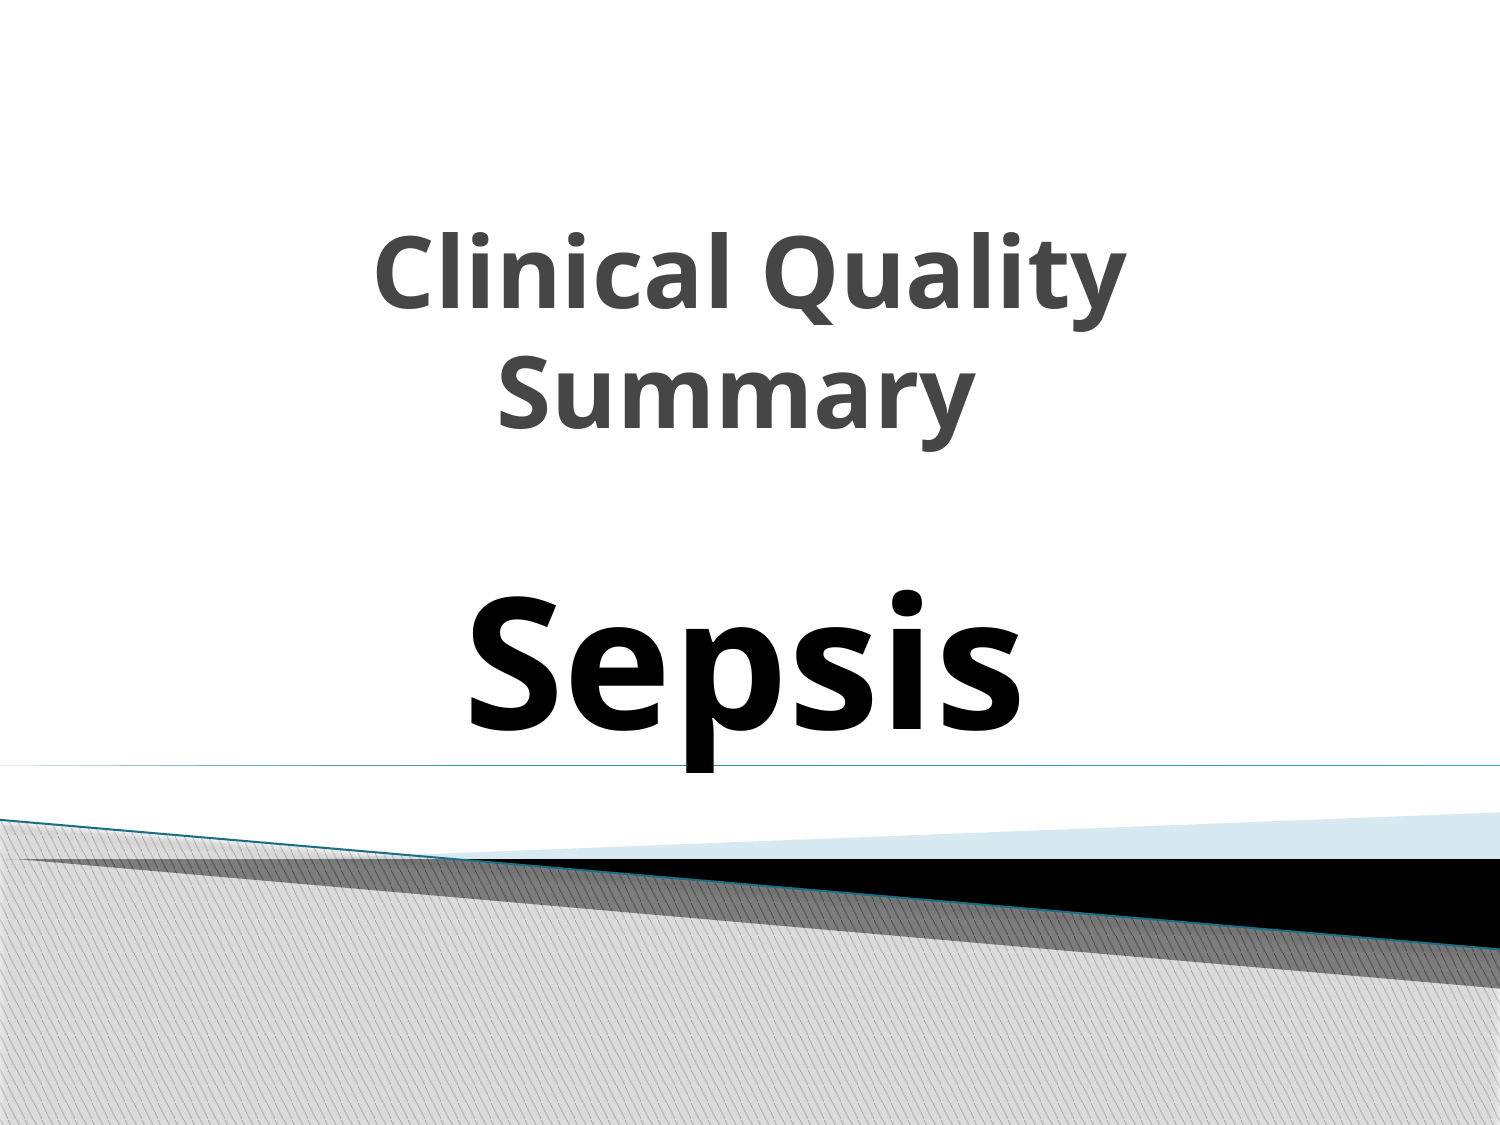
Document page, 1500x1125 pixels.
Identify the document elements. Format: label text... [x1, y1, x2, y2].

table_header ปี 2559 [30, 827, 378, 856]
table_header ปี 2559 [1496, 989, 1500, 1125]
title Clinical Quality Summary [187, 184, 1313, 456]
picture [5, 859, 1500, 989]
subtitle Sepsis [0, 538, 1500, 827]
